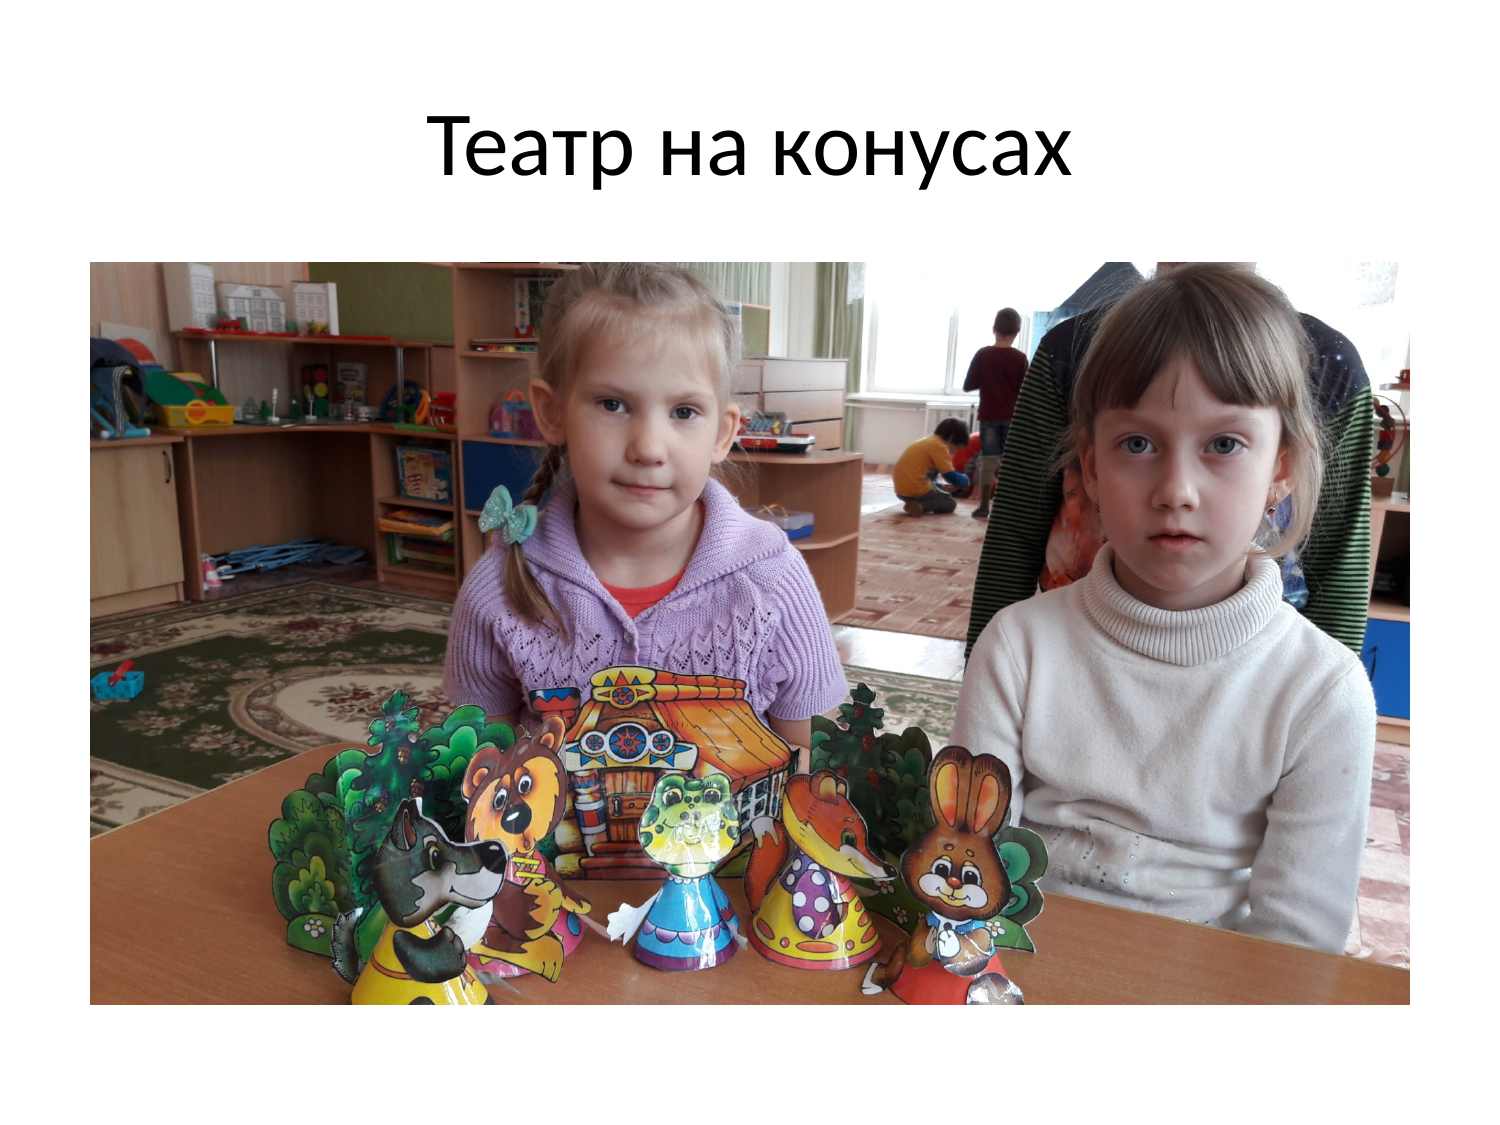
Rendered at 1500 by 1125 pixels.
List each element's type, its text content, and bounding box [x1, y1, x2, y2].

title Театр на конусах [75, 45, 1425, 233]
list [89, 262, 1411, 1006]
